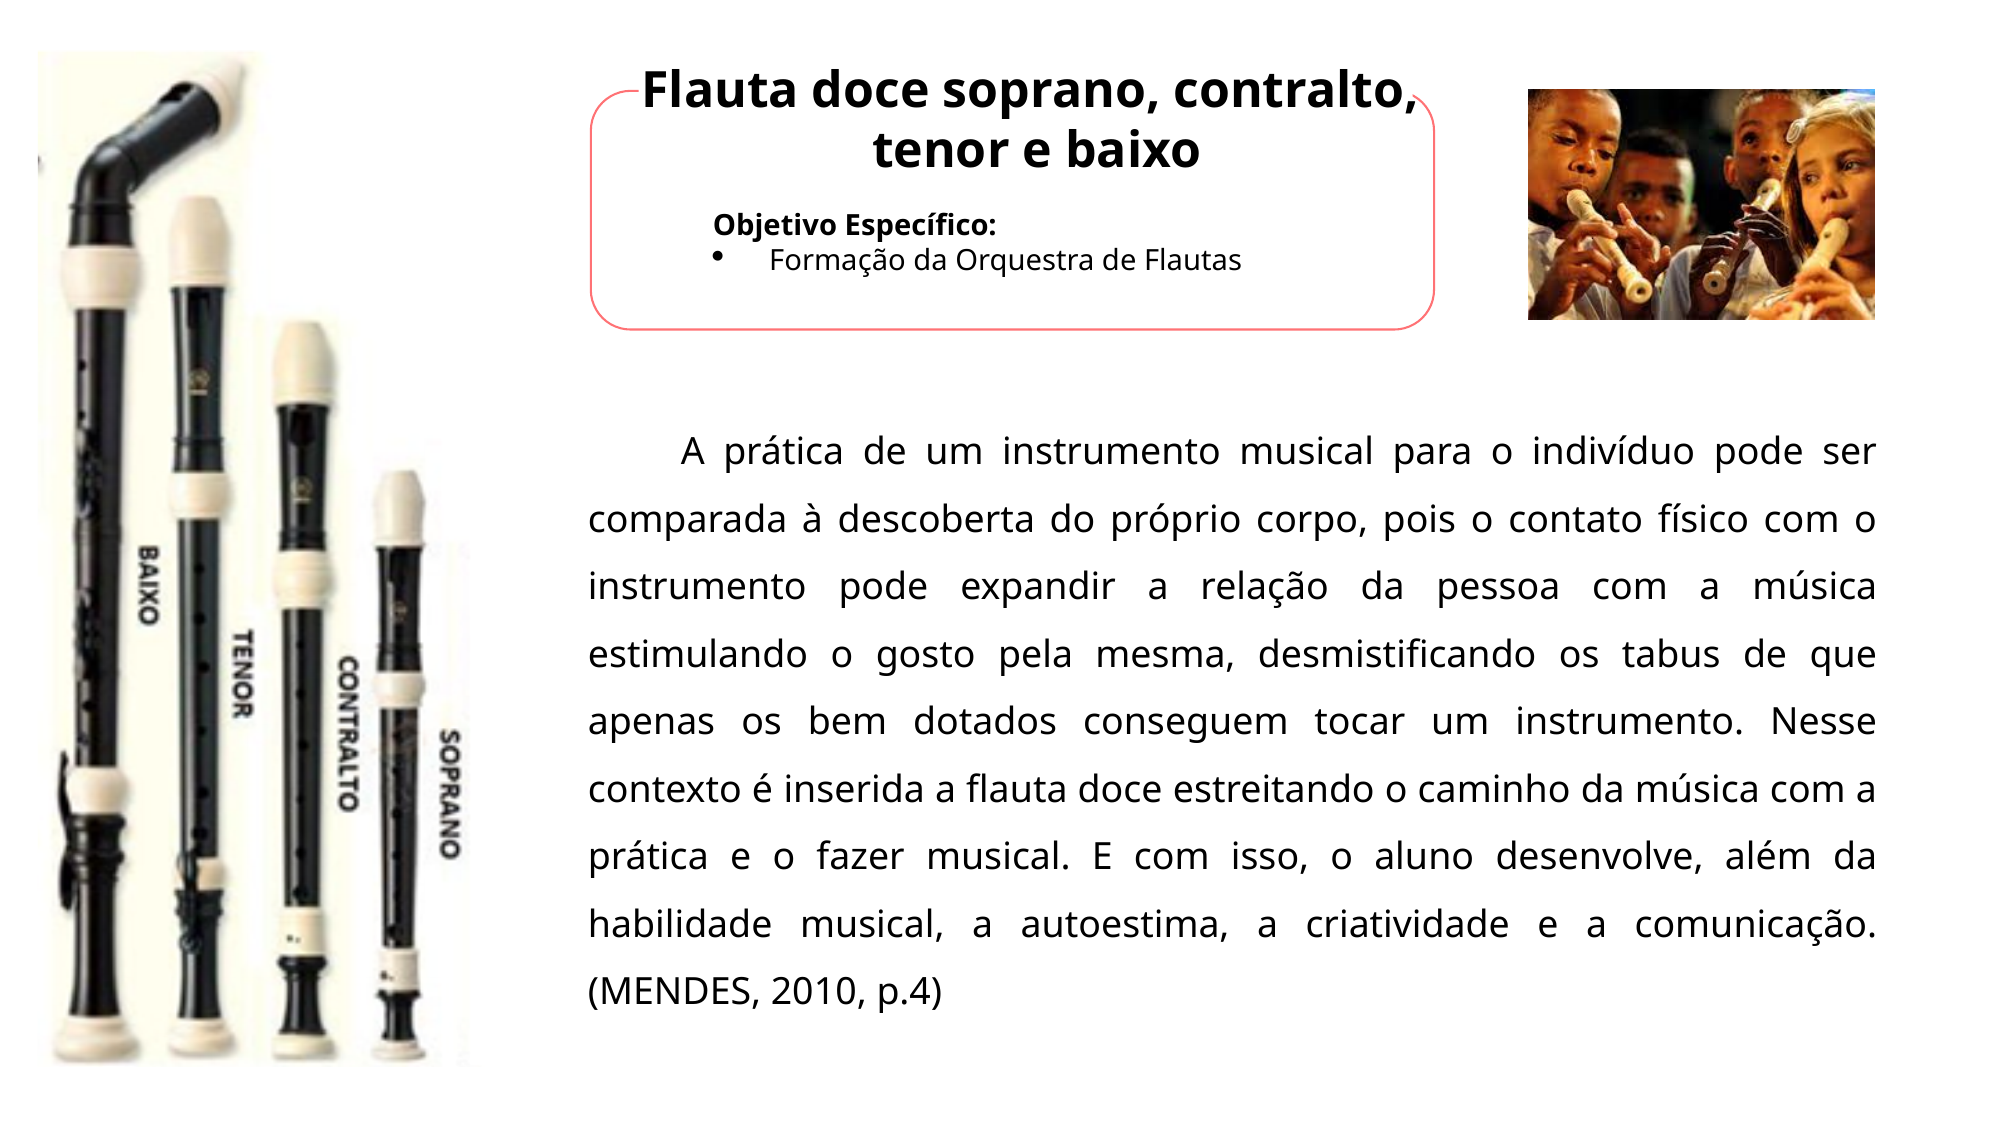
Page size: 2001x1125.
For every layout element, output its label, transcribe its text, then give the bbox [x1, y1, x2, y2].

text_box [590, 186, 1435, 330]
text_box Flauta doce soprano, contralto, tenor e baixo [570, 50, 1504, 186]
picture [0, 332, 772, 783]
picture [1528, 89, 1876, 320]
text_box A prática de um instrumento musical para o indivíduo pode ser comparada à descoberta do próprio corpo, pois o contato físico com o instrumento pode expandir a relação da pessoa com a música estimulando o gosto pela mesma, desmistificando os tabus de que apenas os bem dotados conseguem tocar um instrumento. Nesse contexto é inserida a flauta doce estreitando o caminho da música com a prática e o fazer musical. E com isso, o aluno desenvolve, além da habilidade musical, a autoestima, a criatividade e a comunicação. (MENDES, 2010, p.4) [573, 397, 1894, 1020]
text_box Objetivo Específico: Formação da Orquestra de Flautas [698, 199, 1528, 284]
